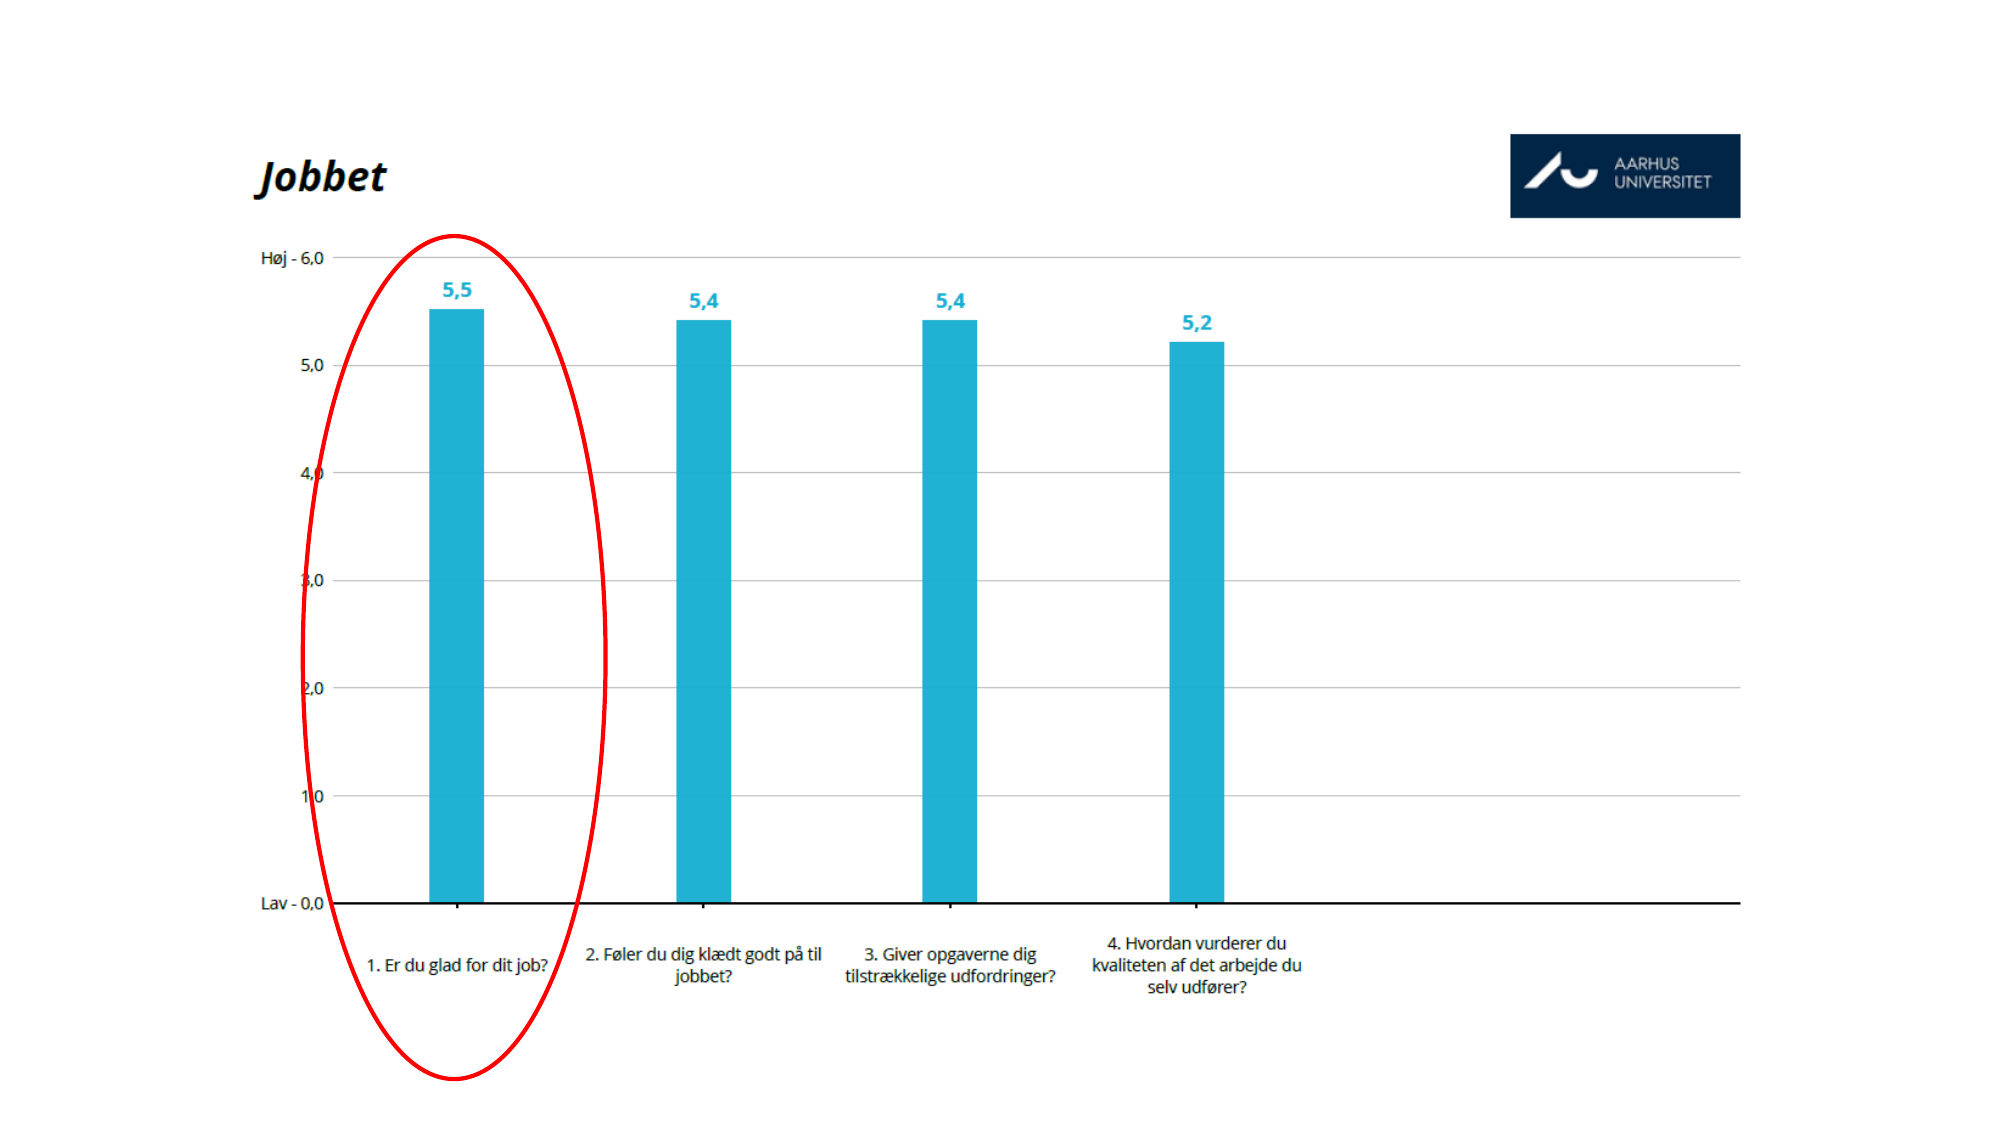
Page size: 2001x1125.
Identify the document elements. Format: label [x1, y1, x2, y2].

list [209, 71, 1791, 1058]
text_box [405, 1058, 503, 1081]
